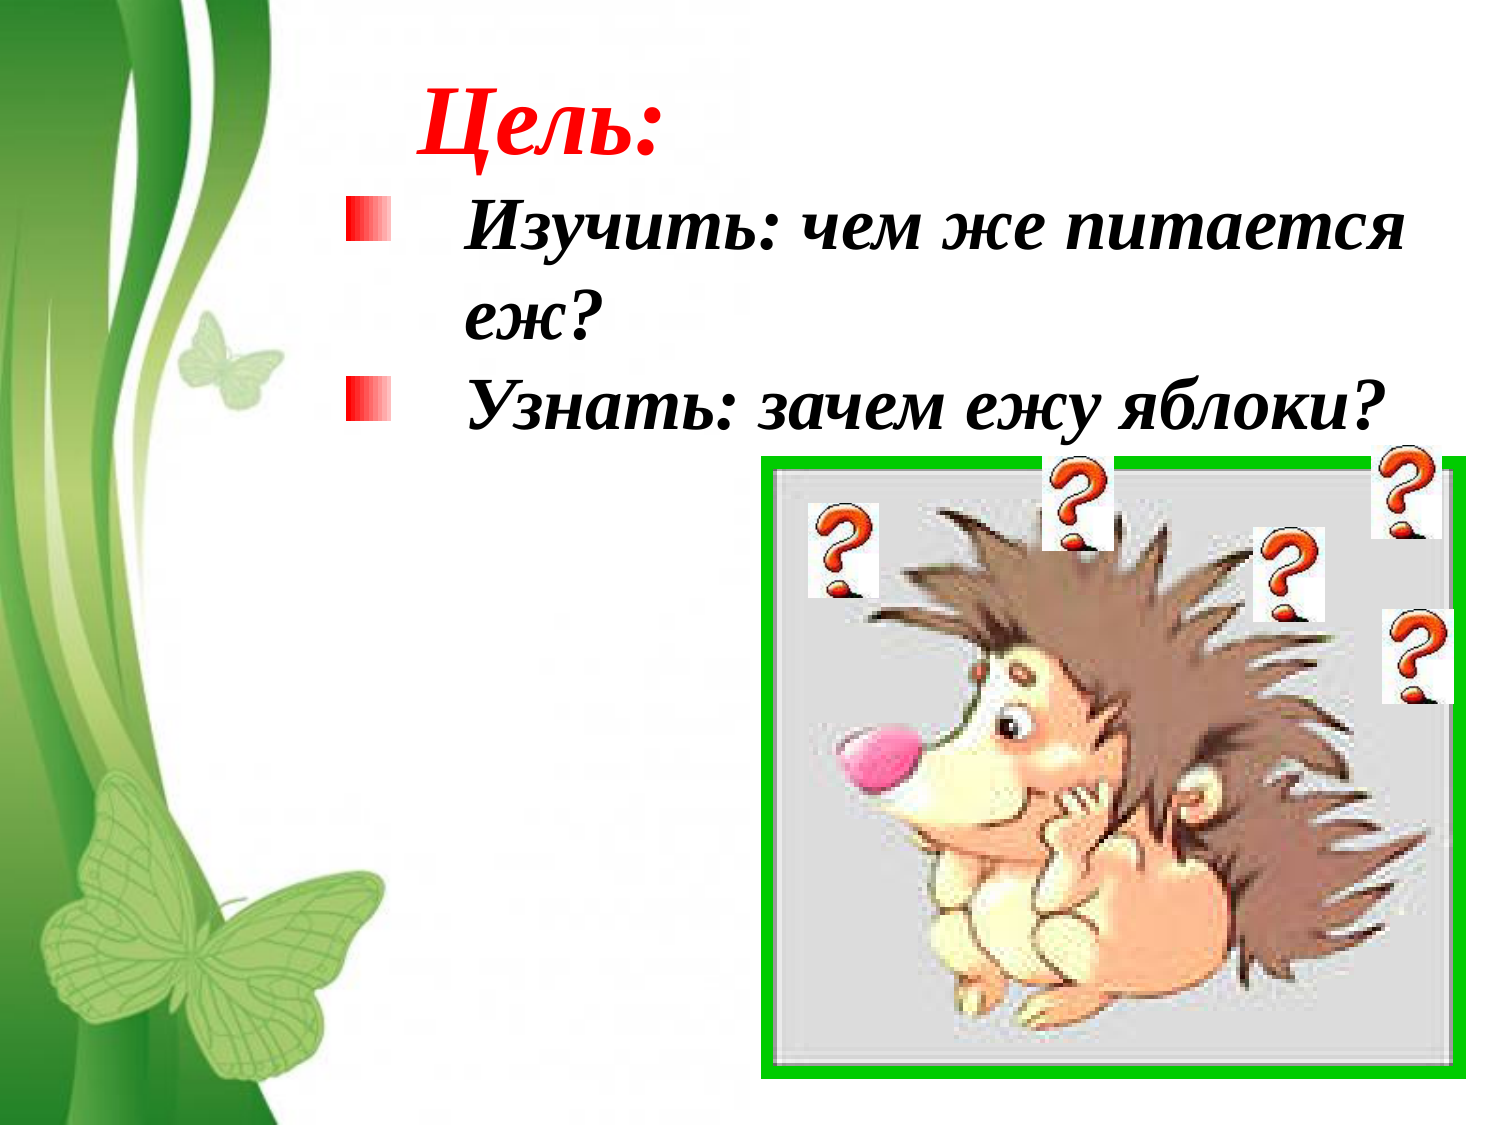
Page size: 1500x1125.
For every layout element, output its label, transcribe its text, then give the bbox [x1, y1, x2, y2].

picture [0, 0, 1500, 1125]
text_box Цель: Изучить: чем же питается еж? Узнать: зачем ежу яблоки? [328, 46, 1453, 542]
